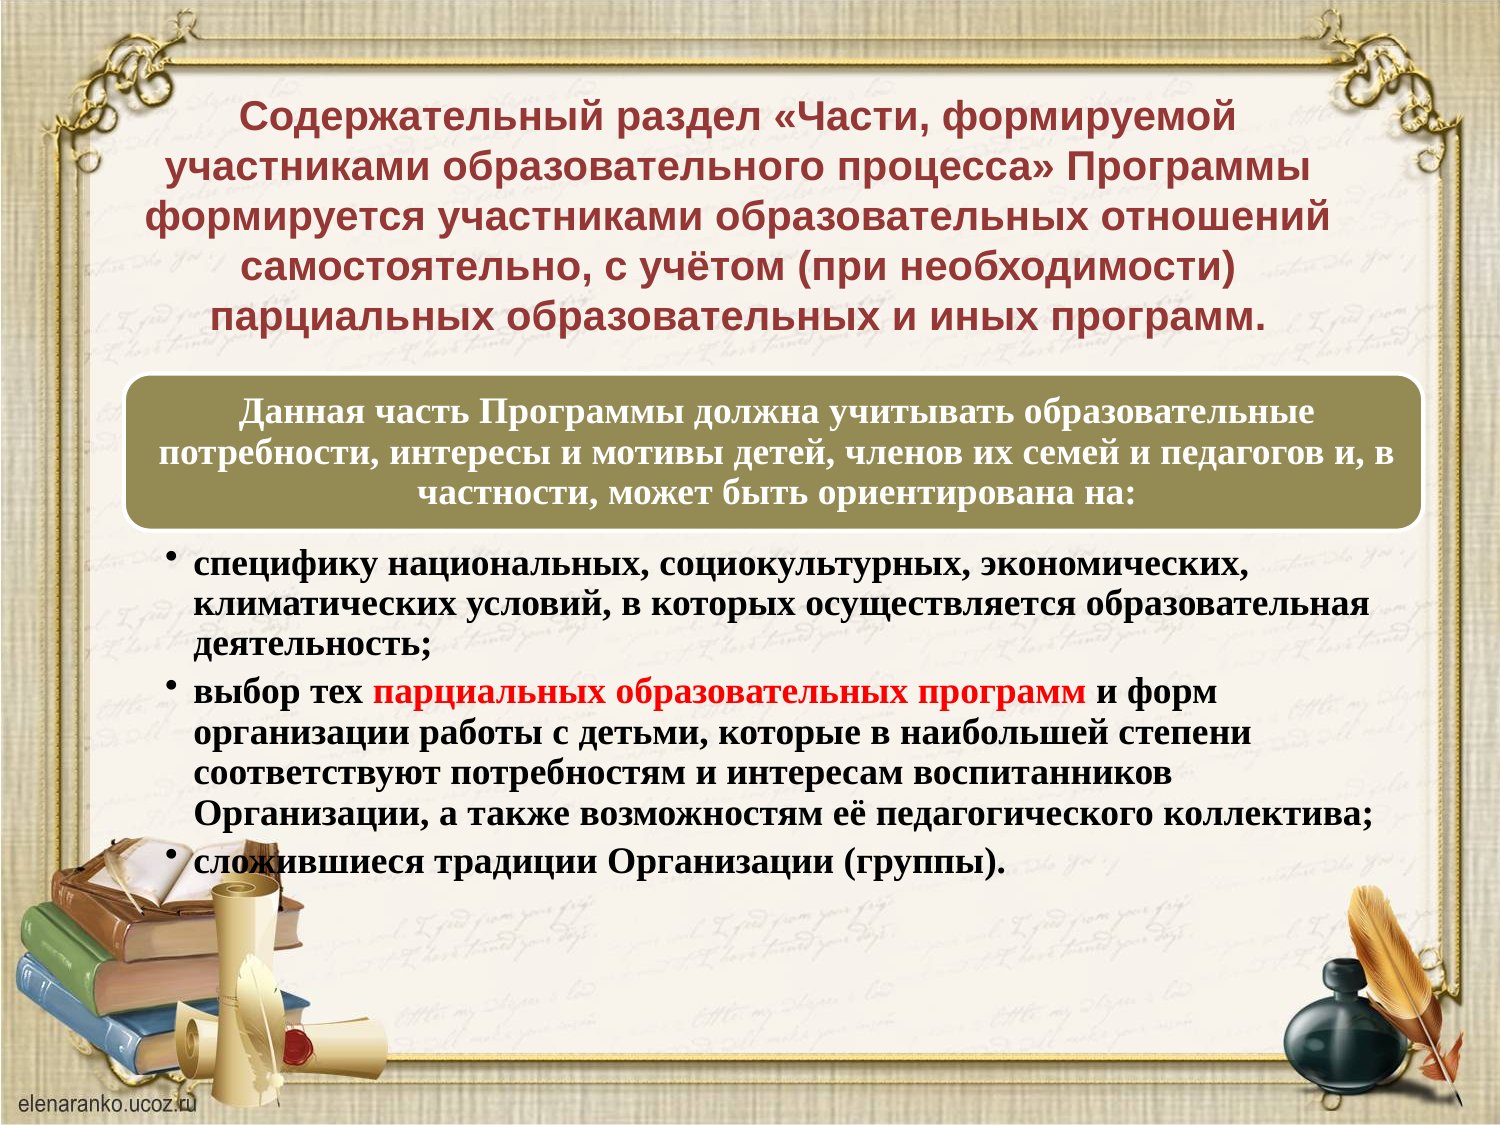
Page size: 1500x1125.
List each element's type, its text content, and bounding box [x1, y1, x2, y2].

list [123, 361, 1424, 970]
picture [0, 0, 1500, 1125]
title Содержательный раздел «Части, формируемой участниками образовательного процесса» Программы формируется участниками образовательных отношений самостоятельно, с учётом (при необходимости) парциальных образовательных и иных программ. [100, 78, 1376, 350]
